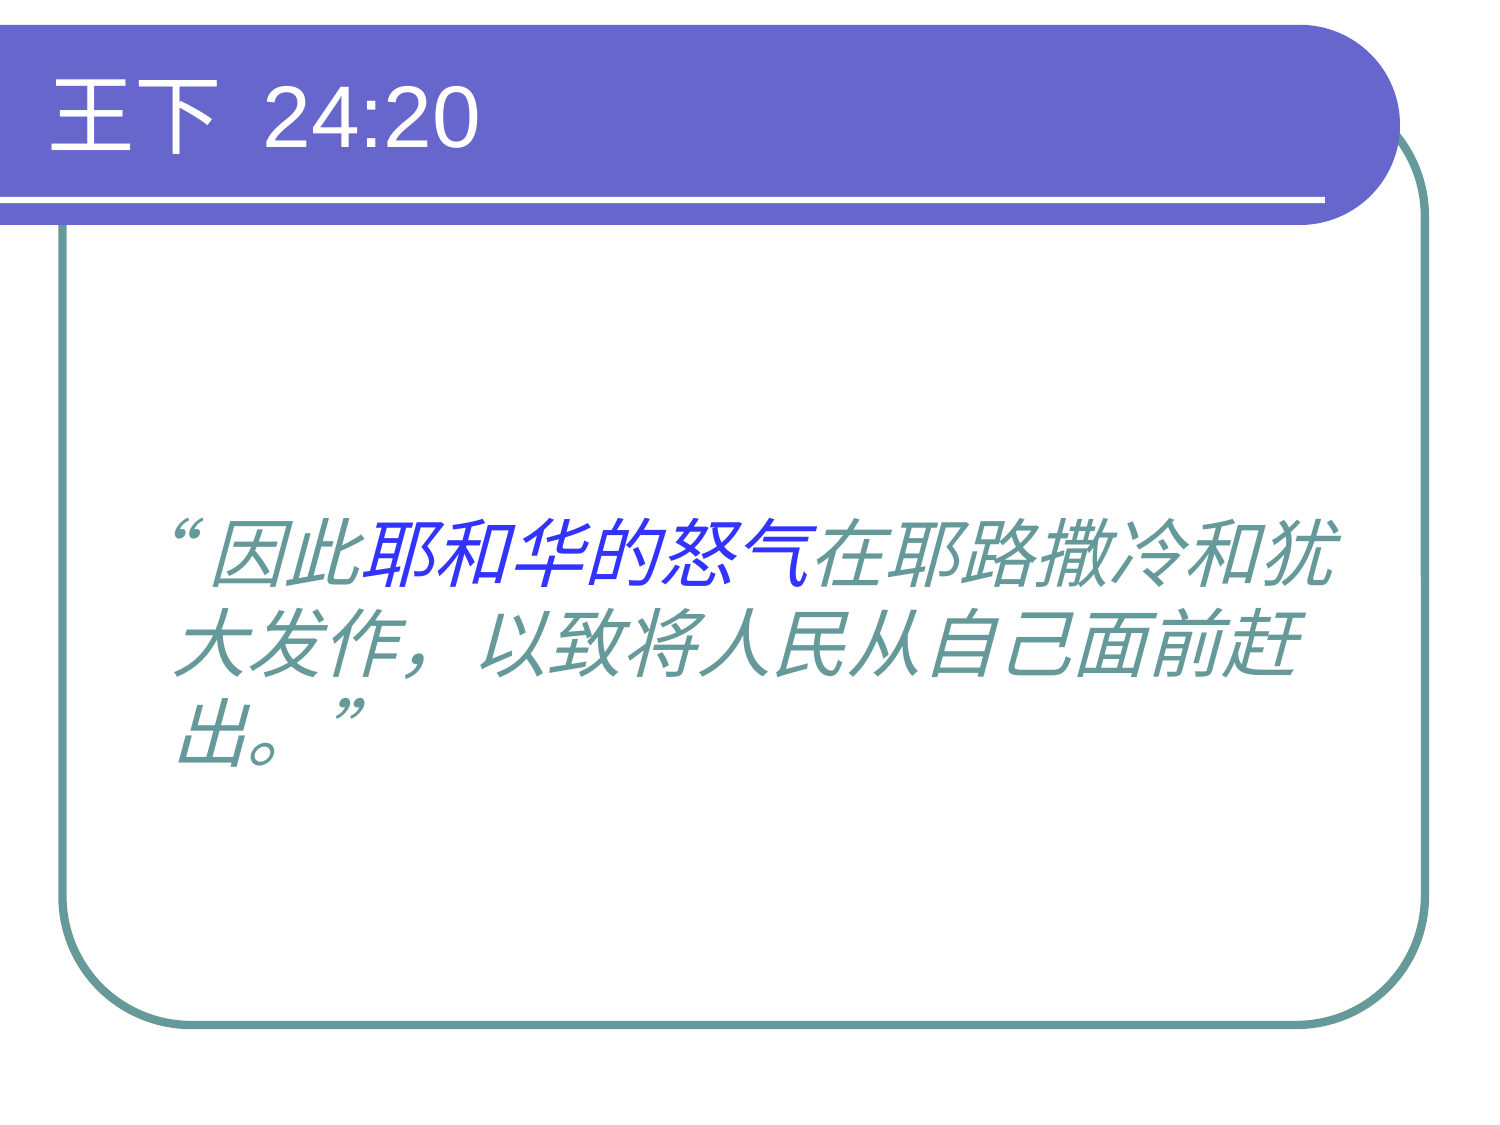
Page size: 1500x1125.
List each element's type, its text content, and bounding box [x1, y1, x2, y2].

title 王下 24:20 [32, 37, 1347, 188]
list “因此耶和华的怒气在耶路撒冷和犹大发作，以致将人民从自己面前赶出。” [100, 498, 1401, 717]
